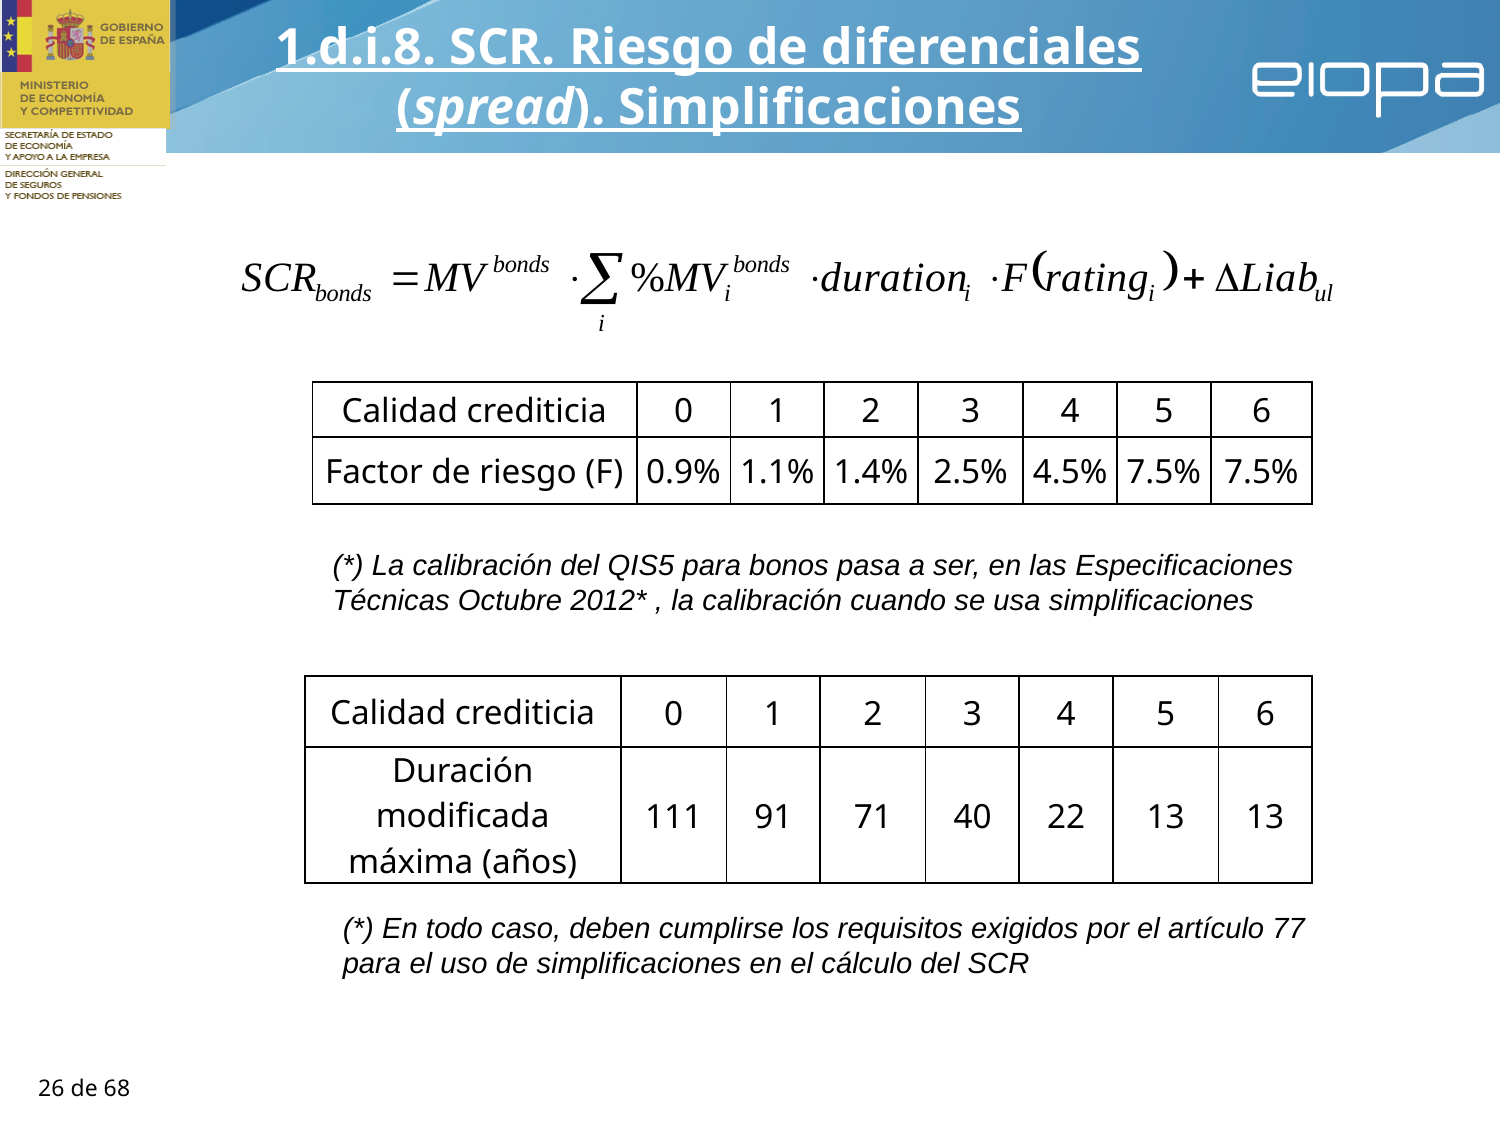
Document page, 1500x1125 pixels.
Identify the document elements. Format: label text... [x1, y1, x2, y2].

table_header 0 [622, 677, 726, 746]
table_cell Factor de riesgo (F) [313, 438, 636, 503]
table_cell 7.5% [1118, 438, 1210, 503]
table_header 5 [1118, 383, 1210, 436]
table_header 1 [727, 677, 819, 746]
table_header 3 [919, 383, 1022, 436]
table_cell 4.5% [1024, 438, 1116, 503]
table_header 2 [825, 383, 917, 436]
table_cell 71 [821, 748, 925, 882]
picture [0, 1, 1500, 201]
table_cell 1.4% [825, 438, 917, 503]
text_box (*) La calibración del QIS5 para bonos pasa a ser, en las Especificaciones Técnicas Octubre 2012* , la calibración cuando se usa simplificaciones [317, 538, 1361, 624]
table_cell 7.5% [1212, 438, 1311, 503]
table_cell 111 [622, 748, 726, 882]
table_header 1 [731, 383, 823, 436]
table_cell 13 [1114, 748, 1218, 882]
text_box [234, 245, 1342, 341]
table_header 6 [1219, 677, 1311, 746]
table_header 4 [1020, 677, 1112, 746]
table_cell 91 [727, 748, 819, 882]
table_cell Duración modificada máxima (años) [306, 748, 620, 882]
table_header 5 [1114, 677, 1218, 746]
table_header 2 [821, 677, 925, 746]
table_header 3 [926, 677, 1018, 746]
table_cell 40 [926, 748, 1018, 882]
table_header 0 [638, 383, 730, 436]
text_box (*) En todo caso, deben cumplirse los requisitos exigidos por el artículo 77 para el uso de simplificaciones en el cálculo del SCR [328, 902, 1325, 987]
table_header Calidad crediticia [313, 383, 636, 436]
table_cell 0.9% [638, 438, 730, 503]
table_cell 13 [1219, 748, 1311, 882]
table_header Calidad crediticia [306, 677, 620, 746]
table_cell 22 [1020, 748, 1112, 882]
table_cell 2.5% [919, 438, 1022, 503]
table_cell 1.1% [731, 438, 823, 503]
table_header 6 [1212, 383, 1311, 436]
text_box En el caso de participaciones (filiales y entidades participadas) en entidades de crédito y sociedades de inversión definidas en el artículo 92(2) de la directiva de nivel 1 (2009/138/EC) Participaciones deducidas de fondos propios: se considerarán sólo si el cambio de su valor en el escenario analizado conduce a un aumento de los fondos propios Participaciones no deducidas de fondos propios: se considerarán de la misma manera que cualquier otra inversión. [0, 1, 176, 129]
table_header 4 [1024, 383, 1116, 436]
text_box 1.d.i.8. SCR. Riesgo de diferenciales (spread). Simplificaciones [222, 23, 1196, 125]
